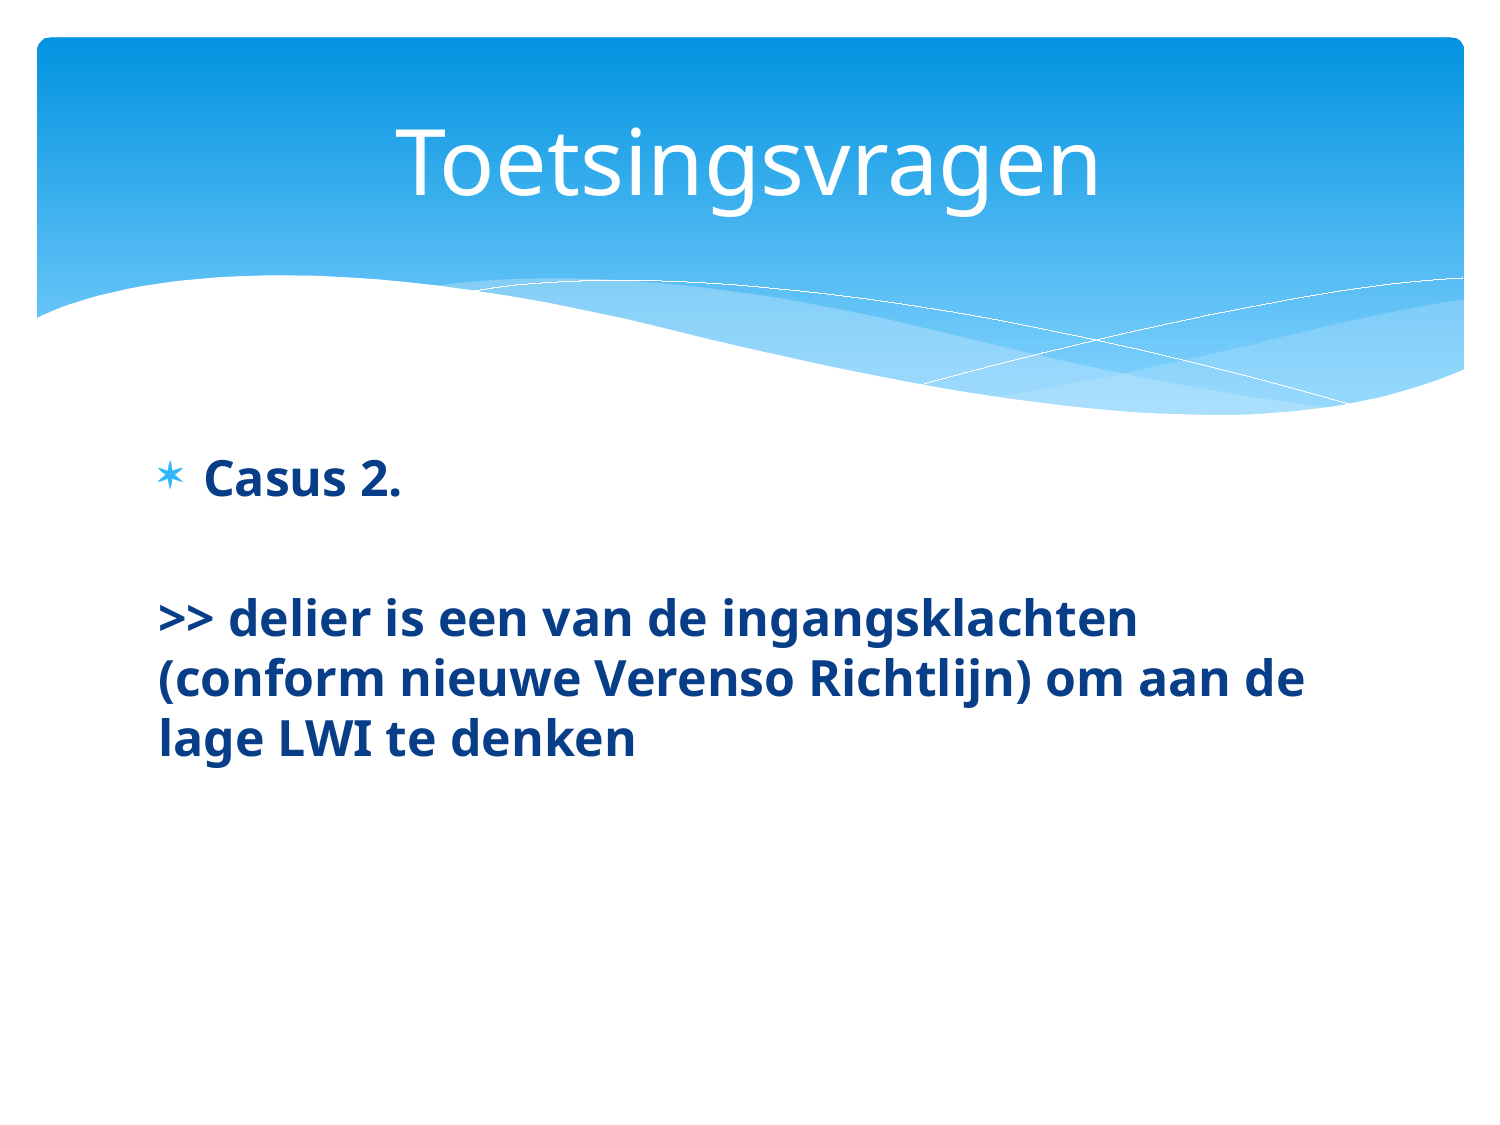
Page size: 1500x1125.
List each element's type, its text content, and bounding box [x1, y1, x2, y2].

title Toetsingsvragen [75, 55, 1425, 261]
list Casus 2. >> delier is een van de ingangsklachten (conform nieuwe Verenso Richtlijn) om aan de lage LWI te denken [143, 438, 1359, 1005]
